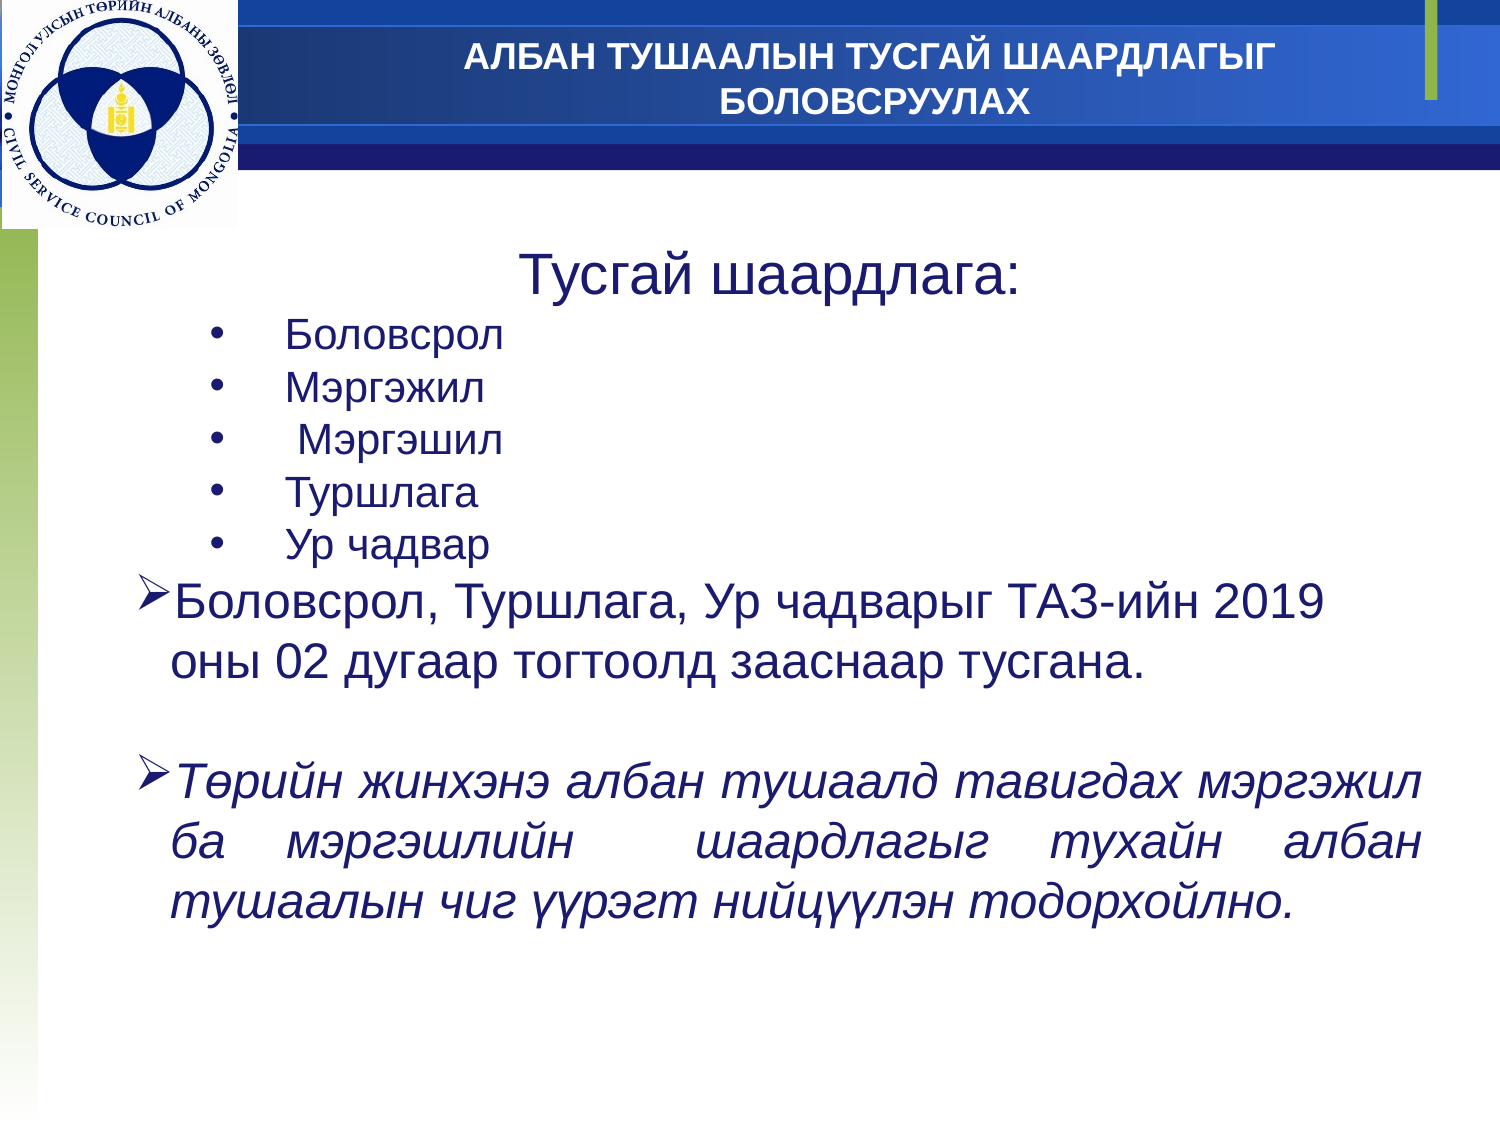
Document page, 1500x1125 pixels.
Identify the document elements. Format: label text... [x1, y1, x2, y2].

text_box Тусгай шаардлага: Боловсрол Мэргэжил Мэргэшил Туршлага Ур чадвар Боловсрол, Туршлага, Ур чадварыг ТАЗ-ийн 2019 оны 02 дугаар тогтоолд зааснаар тусгана. Төрийн жинхэнэ албан тушаалд тавигдах мэргэжил ба мэргэшлийн шаардлагыг тухайн албан тушаалын чиг үүрэгт нийцүүлэн тодорхойлно. [119, 228, 1438, 936]
text_box АЛБАН ТУШААЛЫН ТУСГАЙ ШААРДЛАГЫГ БОЛОВСРУУЛАХ [424, 24, 1325, 130]
picture [0, 0, 238, 229]
